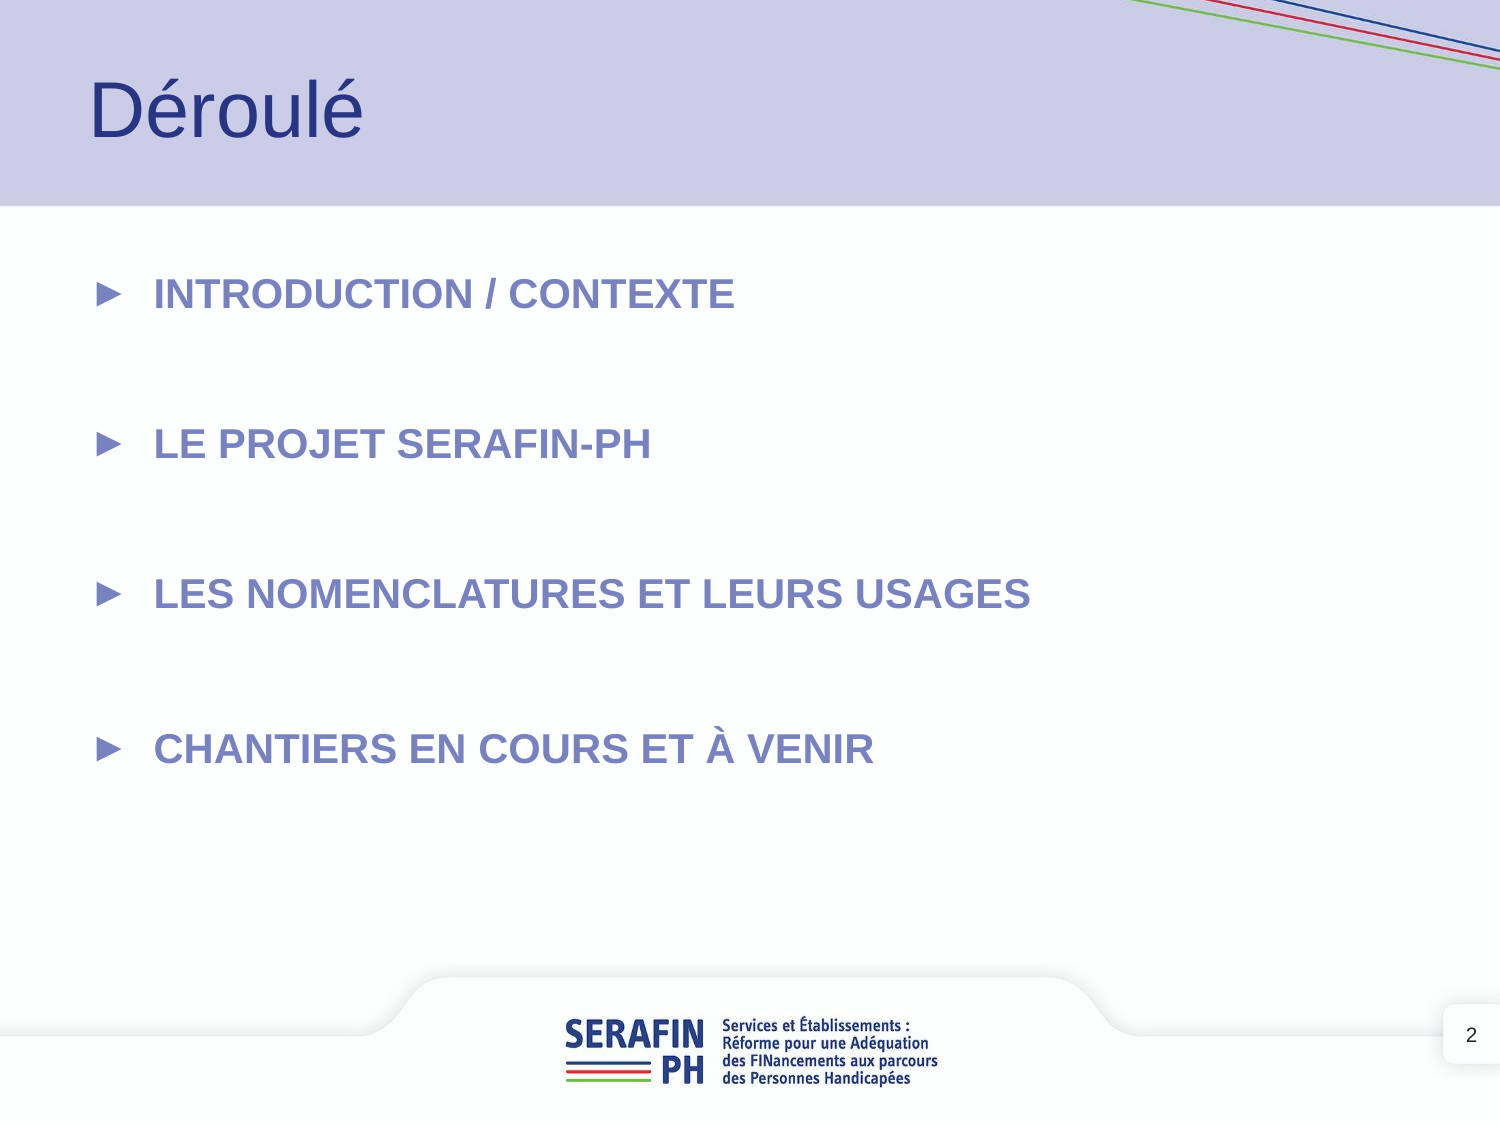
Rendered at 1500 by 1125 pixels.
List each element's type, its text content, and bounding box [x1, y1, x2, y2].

title Déroulé [88, 72, 1412, 154]
picture [0, 0, 1500, 1125]
list Introduction / CONTEXTE Le projet SERAFIN-PH Les nomenclatures et leurs usages CHANTIERS en COURS et à VENIR [88, 266, 1412, 896]
